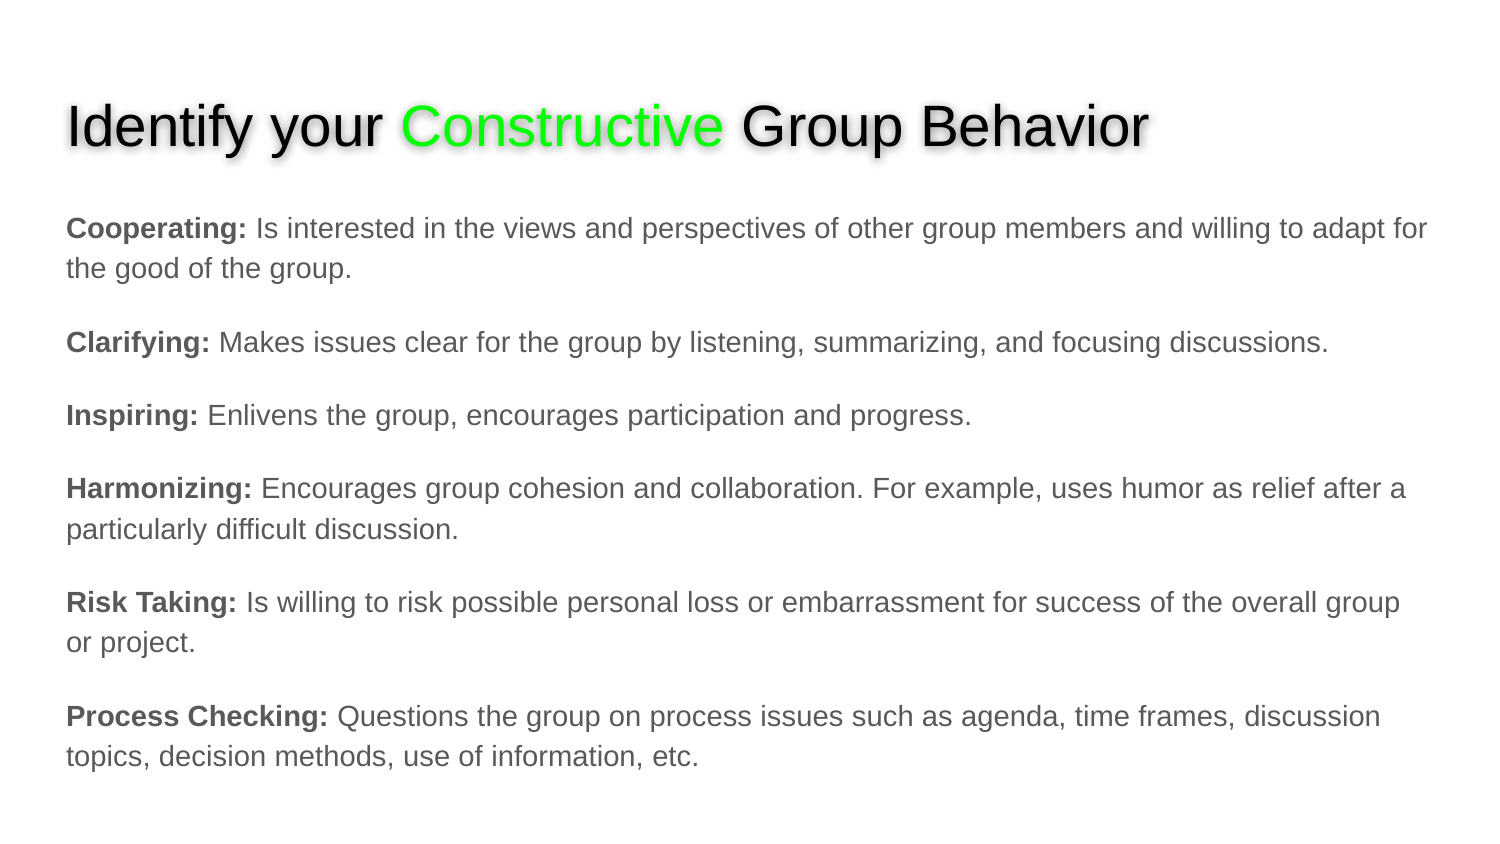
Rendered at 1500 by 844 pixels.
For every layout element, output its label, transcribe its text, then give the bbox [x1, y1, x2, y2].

title Identify your Constructive Group Behavior [51, 72, 1449, 167]
list Cooperating: Is interested in the views and perspectives of other group members and willing to adapt for the good of the group. Clarifying: Makes issues clear for the group by listening, summarizing, and focusing discussions. Inspiring: Enlivens the group, encourages participation and progress. Harmonizing: Encourages group cohesion and collaboration. For example, uses humor as relief after a particularly difficult discussion. Risk Taking: Is willing to risk possible personal loss or embarrassment for success of the overall group or project. Process Checking: Questions the group on process issues such as agenda, time frames, discussion topics, decision methods, use of information, etc. [51, 189, 1449, 750]
